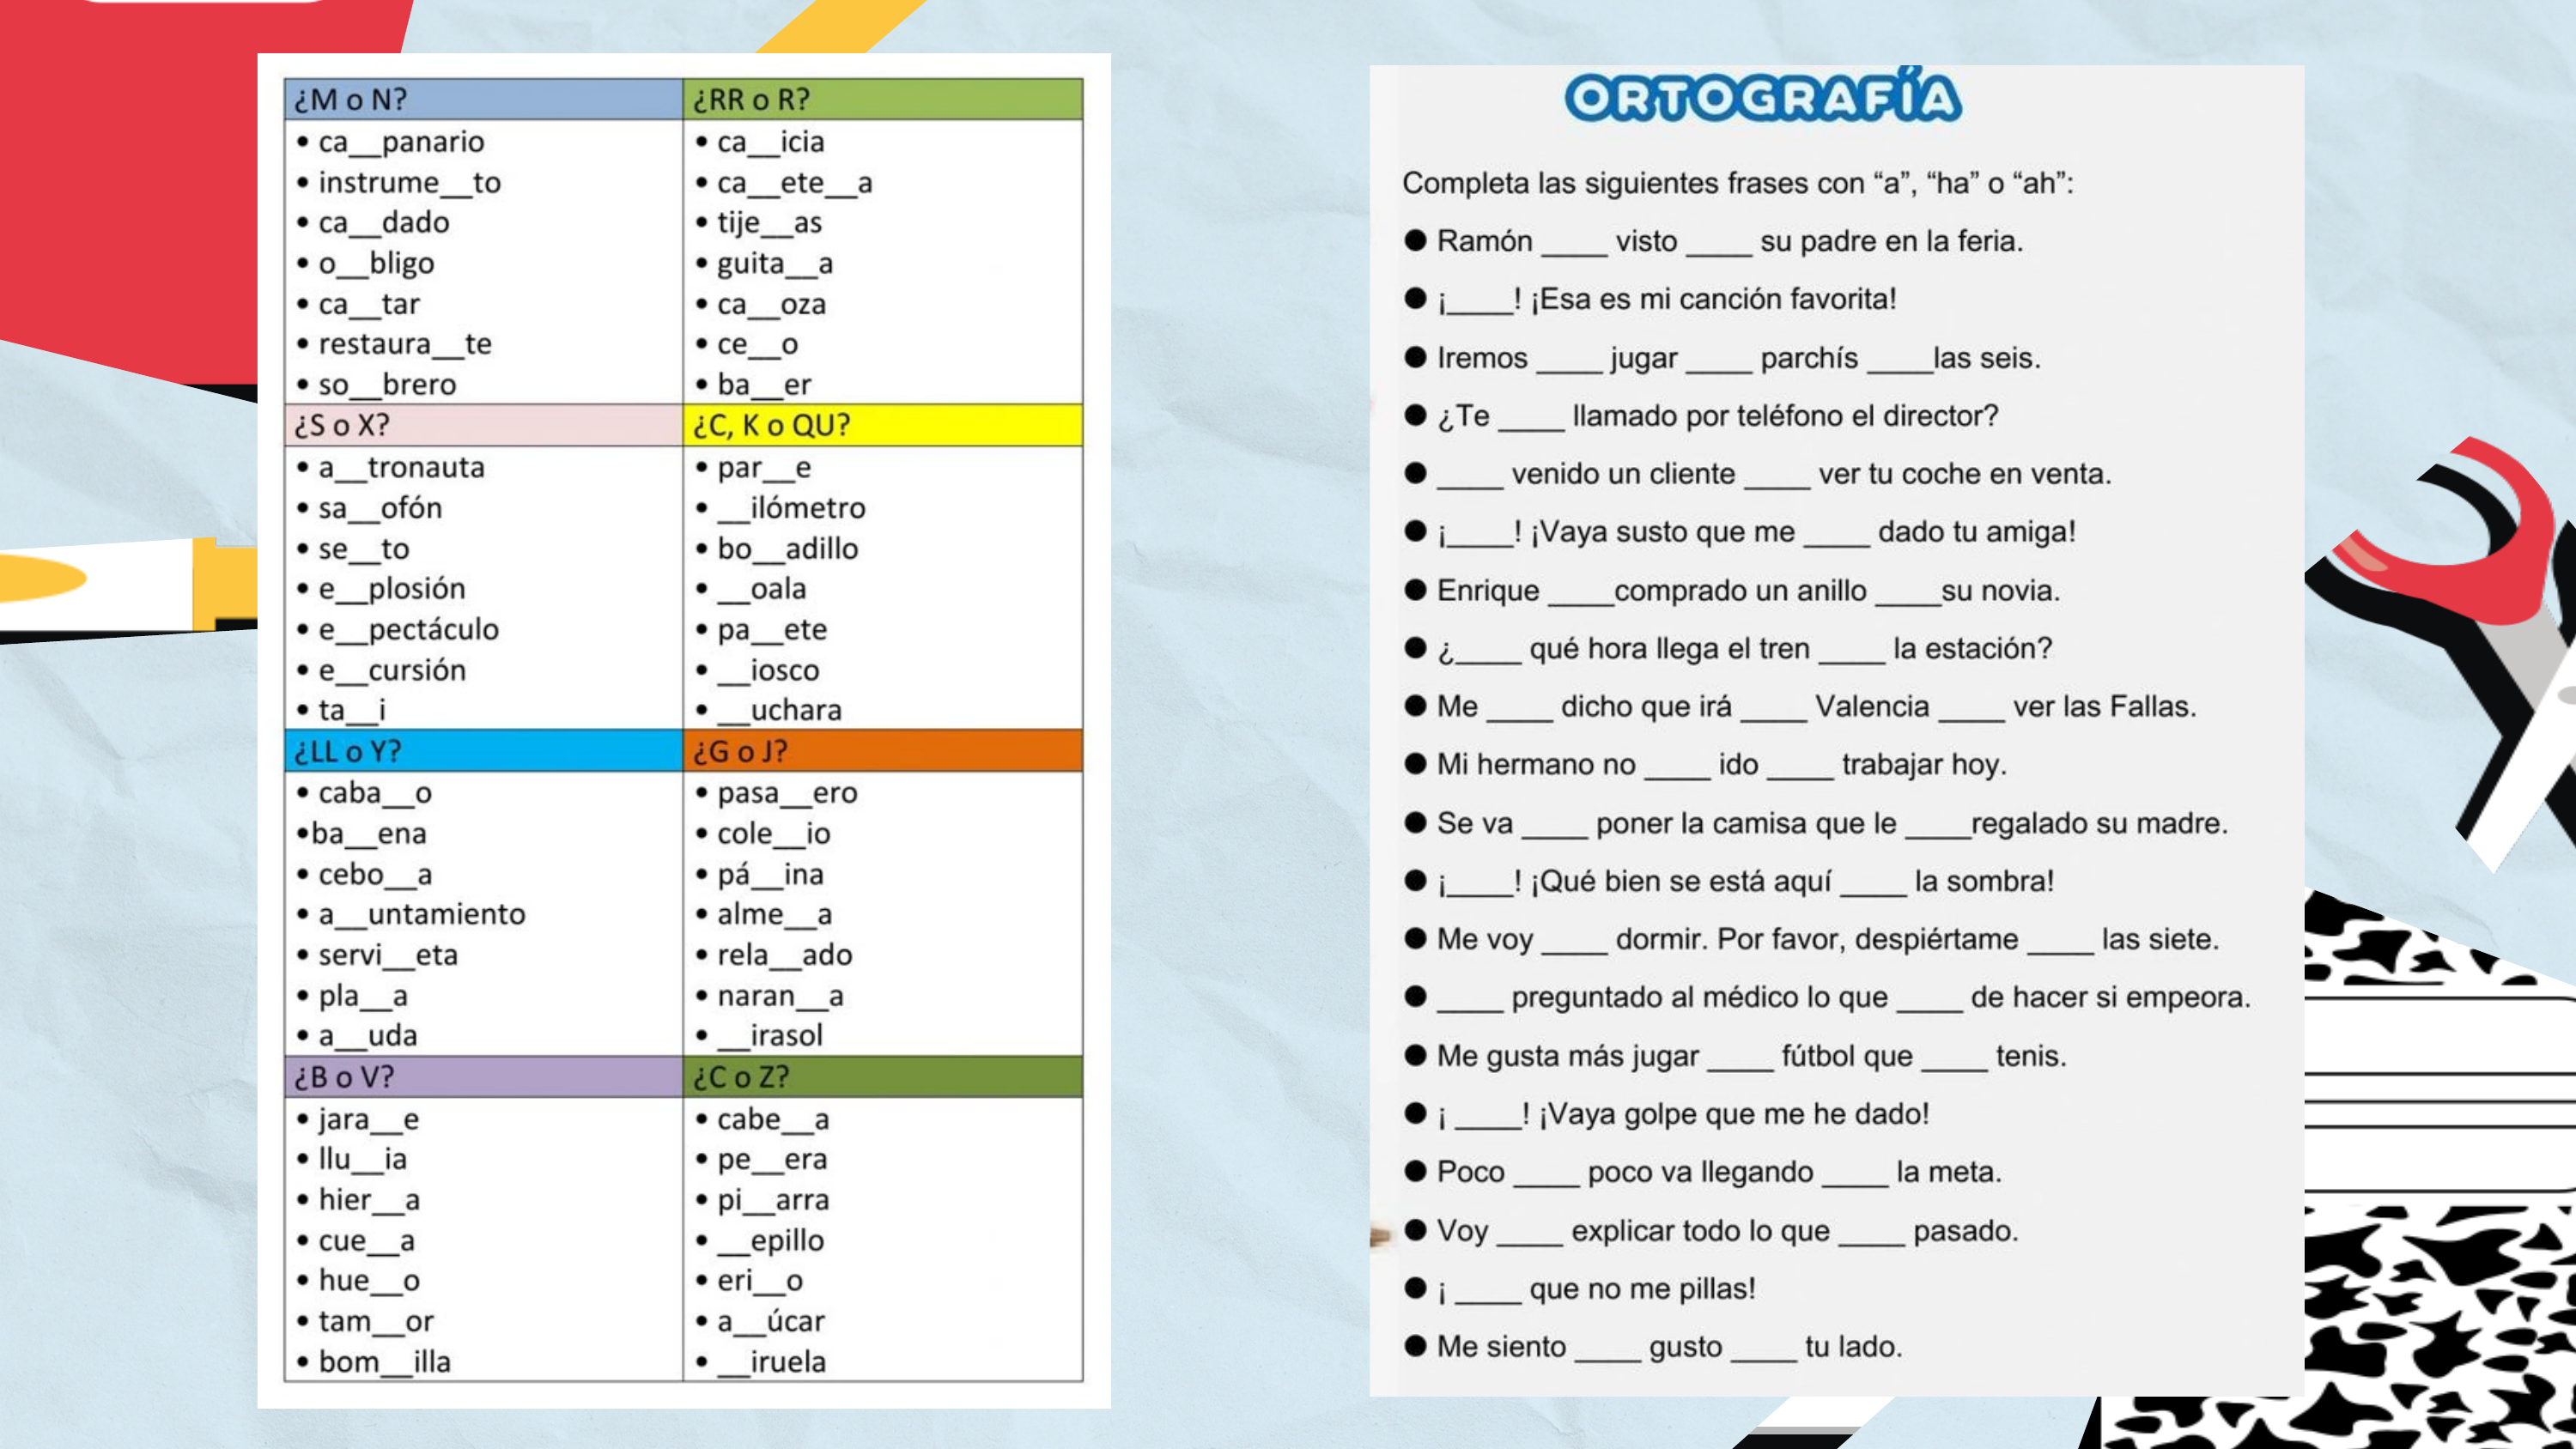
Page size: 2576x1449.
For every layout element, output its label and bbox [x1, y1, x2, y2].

text_box [2078, 886, 2576, 1449]
text_box [754, 0, 927, 53]
text_box [0, 0, 414, 403]
text_box [1370, 65, 2305, 1397]
text_box [2305, 421, 2576, 973]
text_box [0, 534, 257, 646]
text_box [257, 53, 1111, 1409]
text_box [1732, 1397, 1896, 1449]
text_box [0, 0, 2576, 1449]
